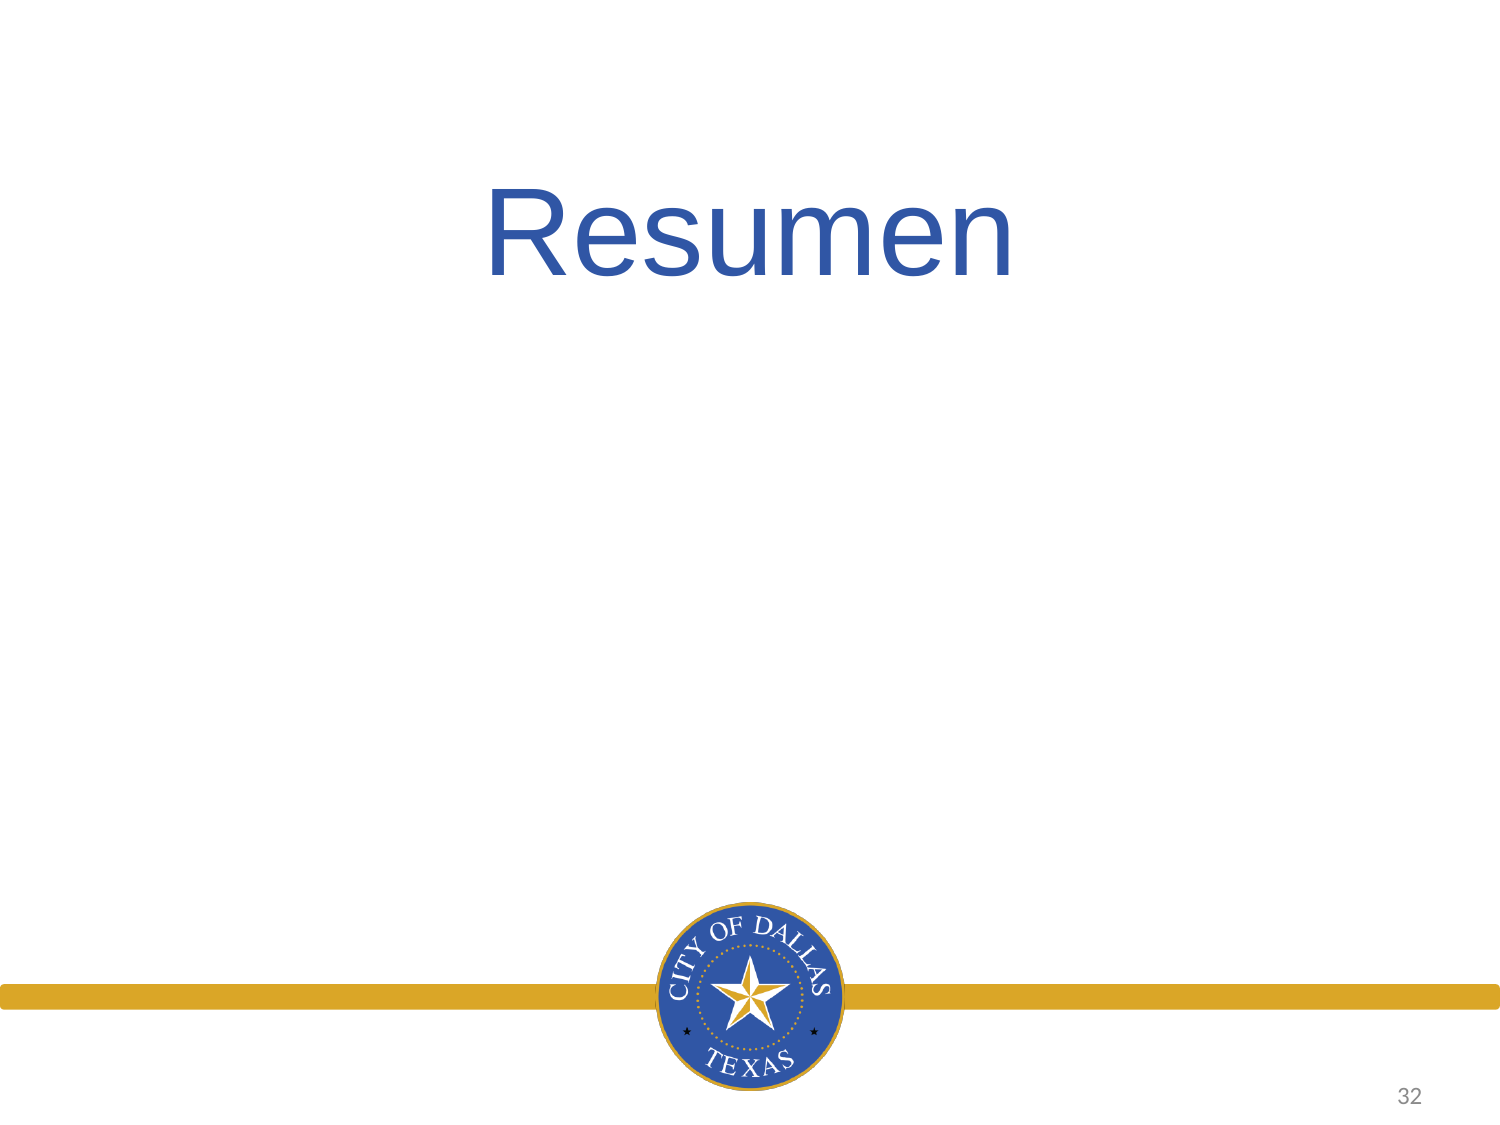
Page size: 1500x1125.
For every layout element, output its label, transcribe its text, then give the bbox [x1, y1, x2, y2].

text_box [125, 324, 1450, 1125]
list Resumen [55, 142, 1444, 948]
text_box 32 [1100, 1065, 1438, 1125]
